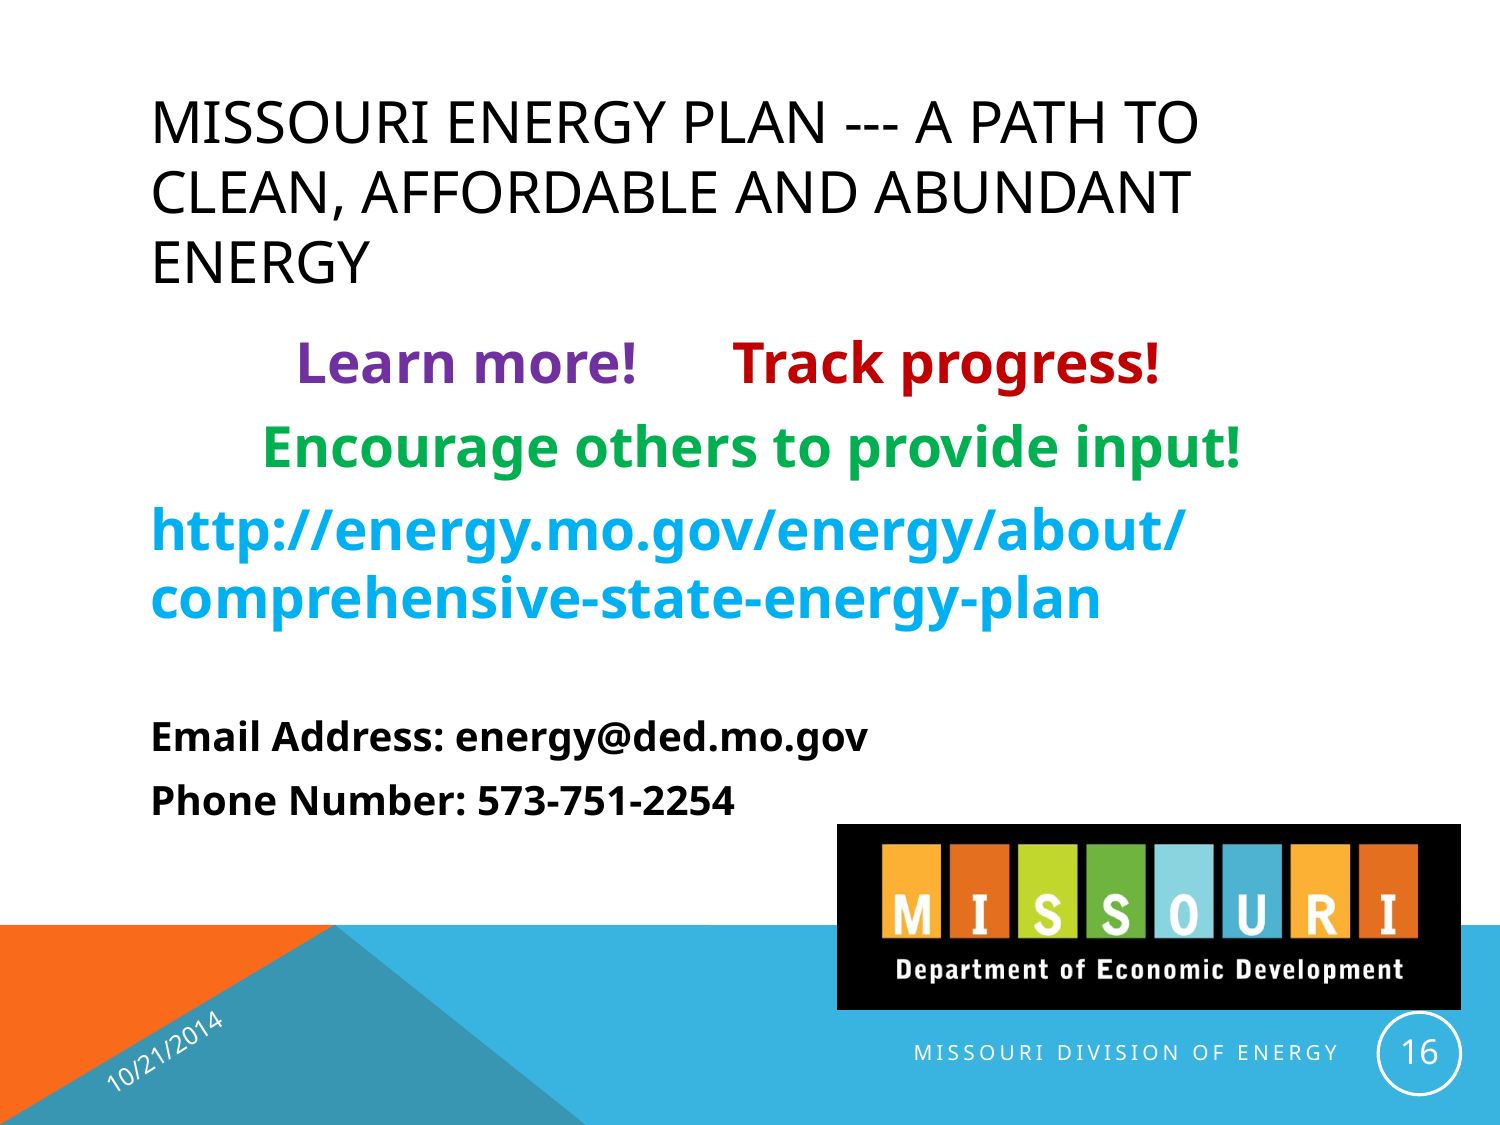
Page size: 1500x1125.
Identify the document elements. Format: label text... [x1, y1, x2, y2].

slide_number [86, 889, 405, 1110]
list Learn more! Track progress! Encourage others to provide input! http://energy.mo.gov/energy/about/comprehensive-state-energy-plan Email Address: energy@ded.mo.gov Phone Number: 573-751-2254 [135, 180, 1369, 838]
slide_number 16 [1376, 1018, 1463, 1097]
picture [837, 824, 1461, 1010]
footer MISSOURI DIVISION OF ENERGY [577, 1031, 1352, 1076]
title Missouri energy plan --- A path to clean, affordable and abundant energy [135, 125, 1369, 180]
text_box [62, 349, 700, 1093]
